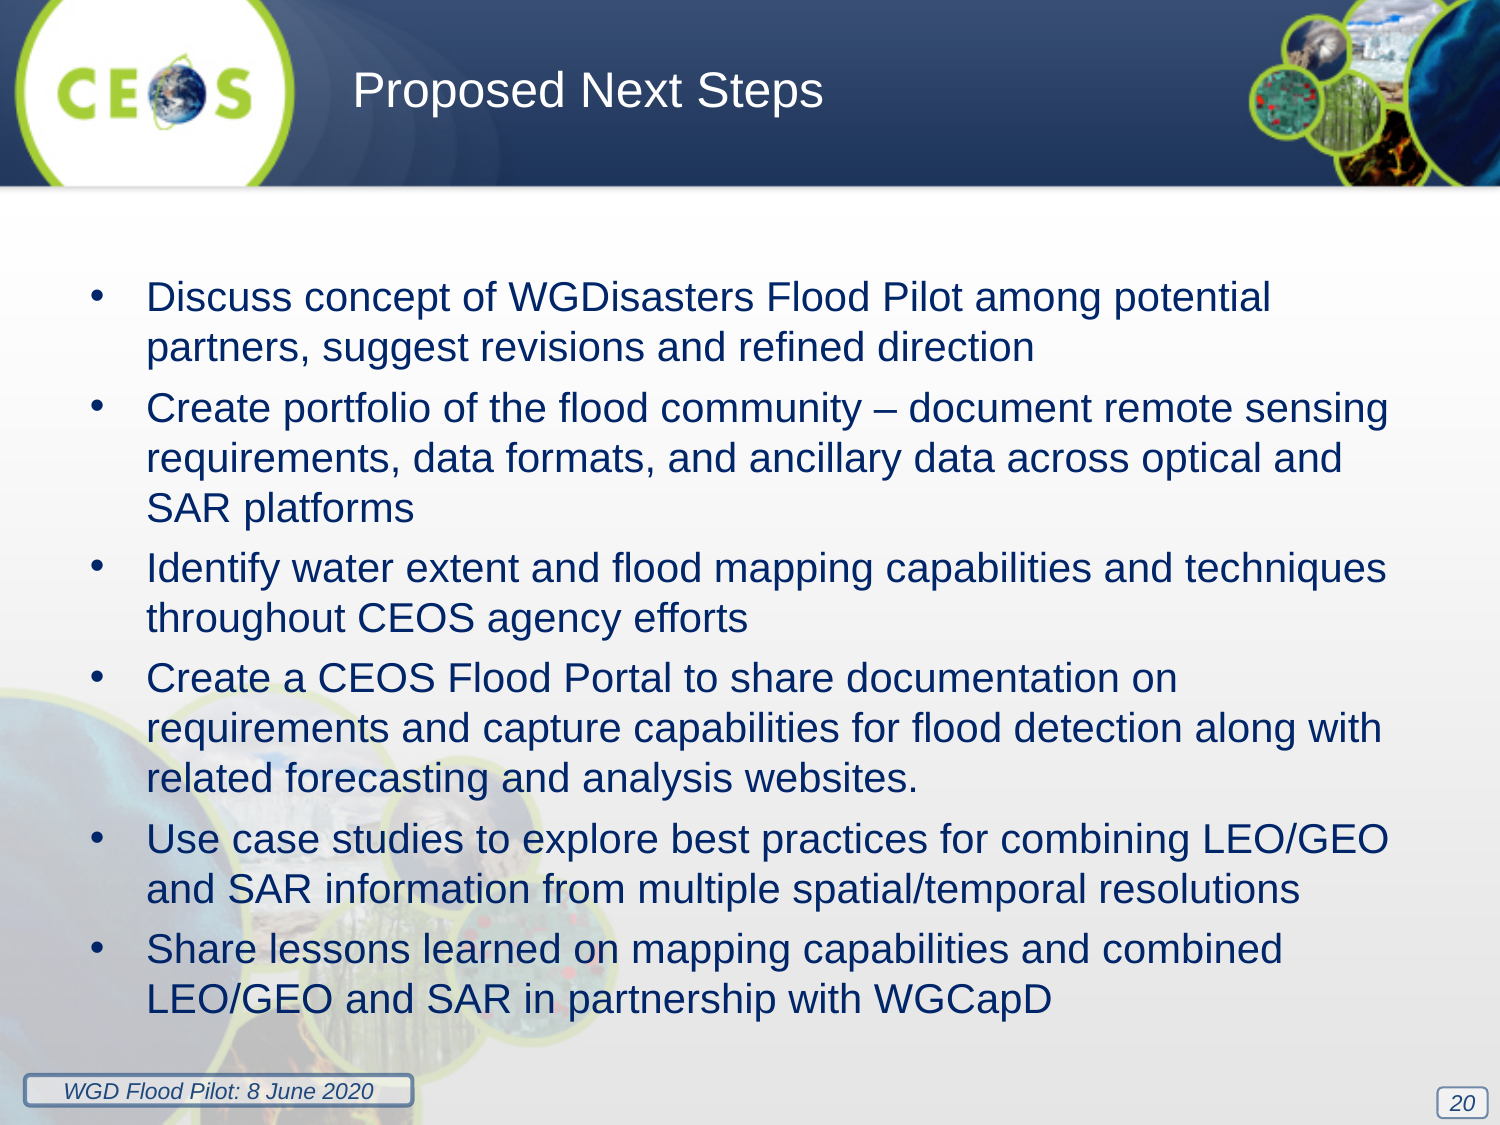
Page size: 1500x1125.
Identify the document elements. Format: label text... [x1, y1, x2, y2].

picture [0, 0, 1500, 1125]
list Discuss concept of WGDisasters Flood Pilot among potential partners, suggest revisions and refined direction Create portfolio of the flood community – document remote sensing requirements, data formats, and ancillary data across optical and SAR platforms Identify water extent and flood mapping capabilities and techniques throughout CEOS agency efforts Create a CEOS Flood Portal to share documentation on requirements and capture capabilities for flood detection along with related forecasting and analysis websites. Use case studies to explore best practices for combining LEO/GEO and SAR information from multiple spatial/temporal resolutions Share lessons learned on mapping capabilities and combined LEO/GEO and SAR in partnership with WGCapD [75, 262, 1413, 1038]
slide_number 20 [1436, 1086, 1489, 1120]
list Proposed Next Steps [337, 50, 1150, 138]
